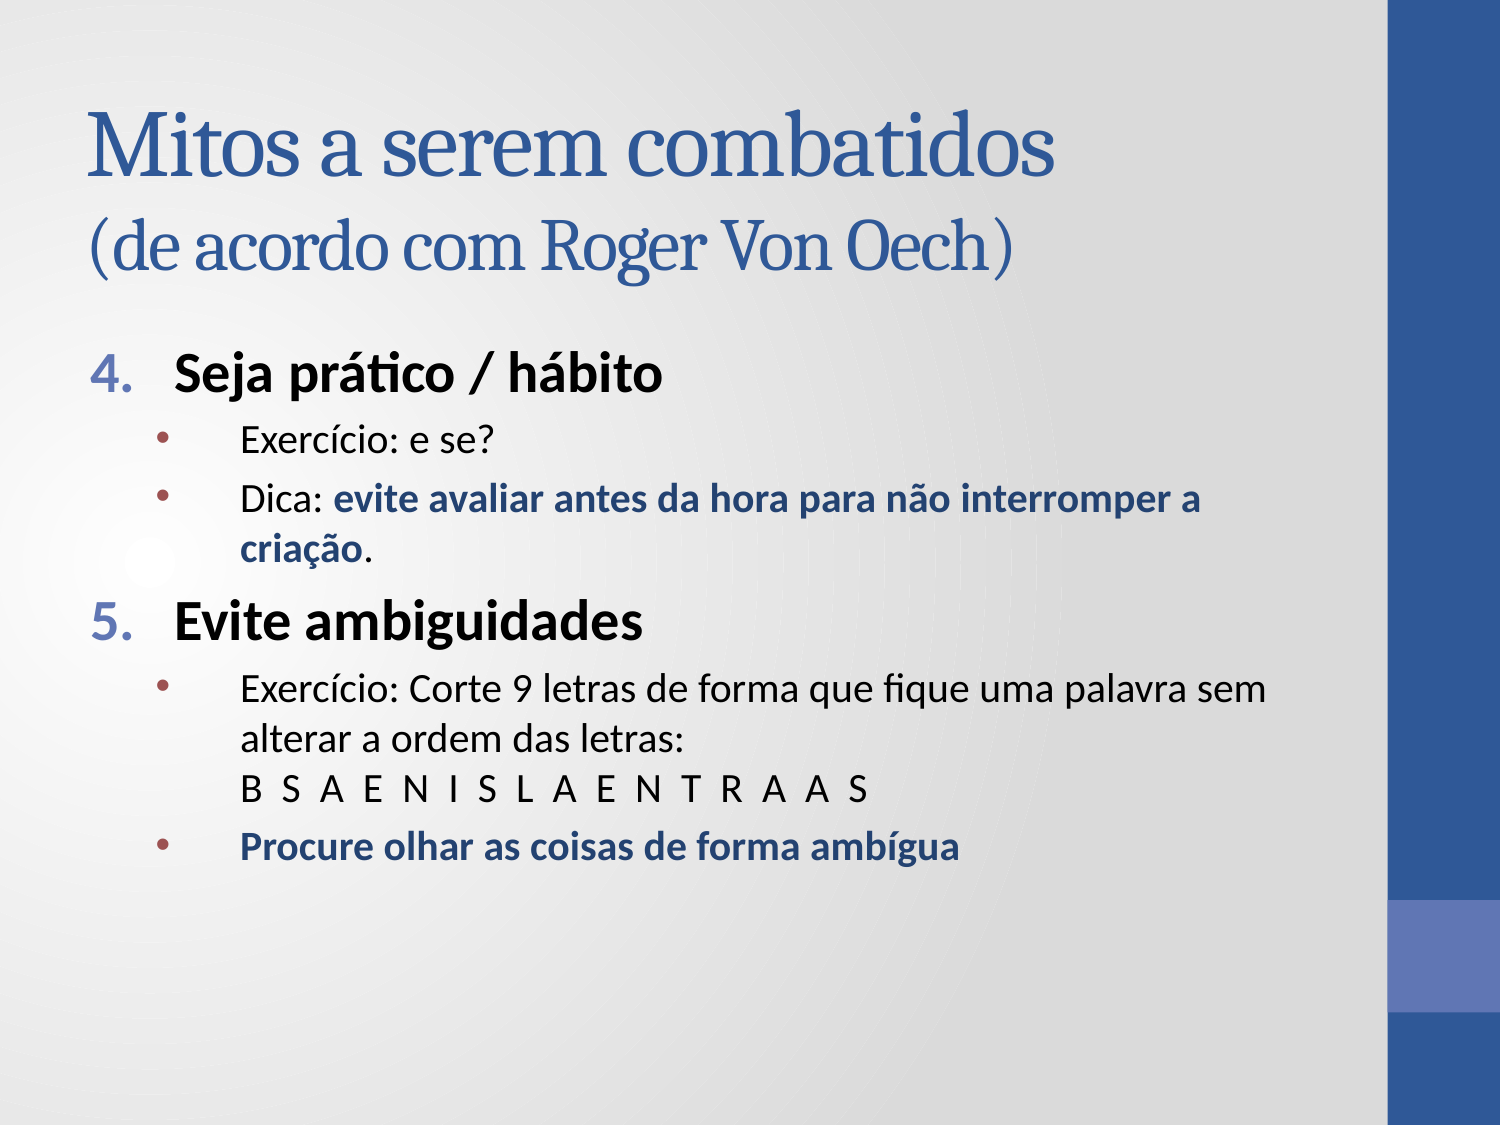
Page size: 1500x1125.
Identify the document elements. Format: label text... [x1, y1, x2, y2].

list Seja prático / hábito Exercício: e se? Dica: evite avaliar antes da hora para não interromper a criação. Evite ambiguidades Exercício: Corte 9 letras de forma que fique uma palavra sem alterar a ordem das letras: B S A E N I S L A E N T R A A S Procure olhar as coisas de forma ambígua [75, 326, 1325, 1050]
title Mitos a serem combatidos (de acordo com Roger Von Oech) [70, 70, 1421, 296]
